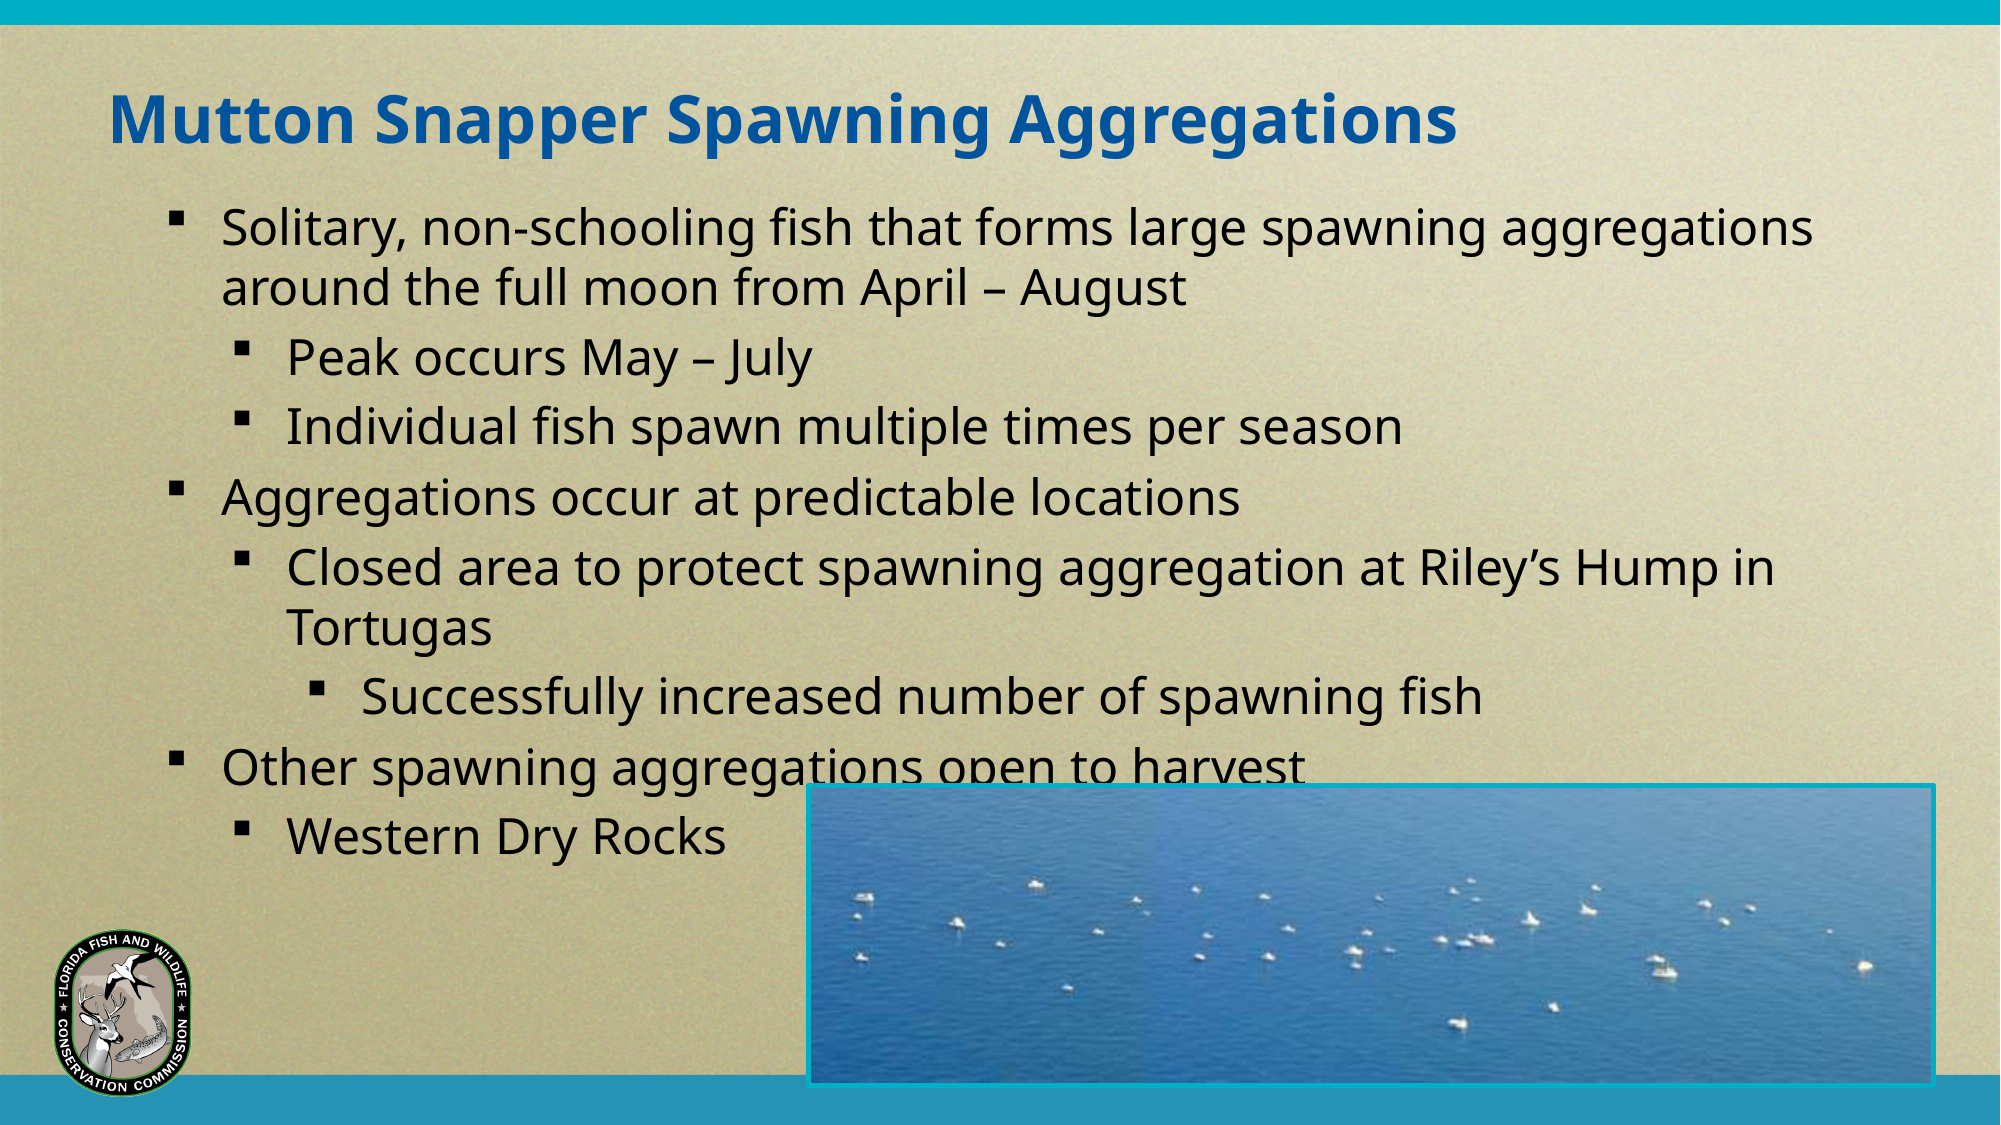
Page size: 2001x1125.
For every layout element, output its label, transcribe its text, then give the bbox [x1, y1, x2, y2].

title Mutton Snapper Spawning Aggregations [92, 23, 1613, 212]
picture [0, 25, 806, 1097]
list Solitary, non-schooling fish that forms large spawning aggregations around the full moon from April – August Peak occurs May – July Individual fish spawn multiple times per season Aggregations occur at predictable locations Closed area to protect spawning aggregation at Riley’s Hump in Tortugas Successfully increased number of spawning fish Other spawning aggregations open to harvest Western Dry Rocks [149, 187, 1888, 1026]
picture [1613, 25, 2000, 1074]
picture [810, 787, 1932, 1084]
